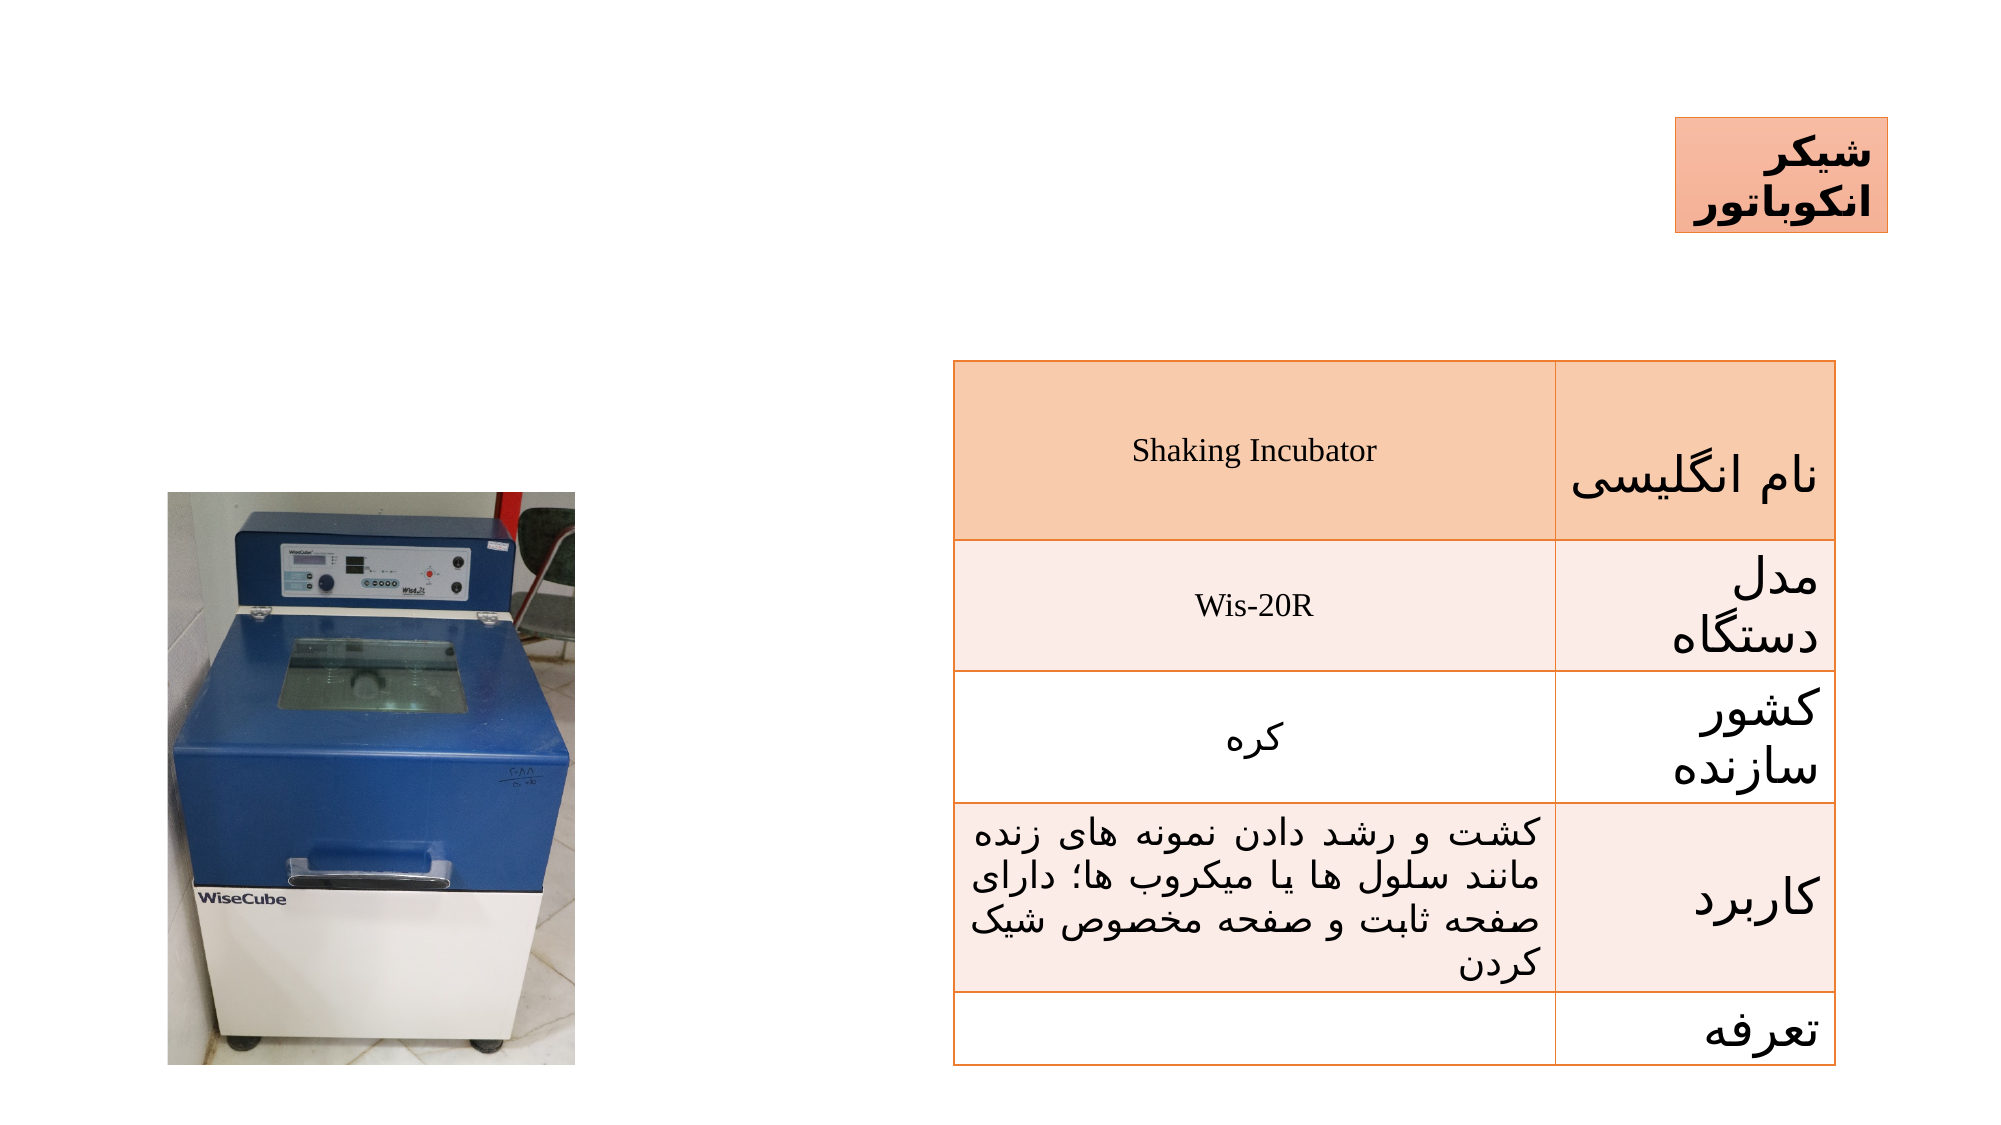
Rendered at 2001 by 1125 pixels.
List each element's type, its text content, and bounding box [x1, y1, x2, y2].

picture [167, 492, 575, 1065]
table_header Shaking Incubator [955, 362, 1555, 539]
text_box شیکر انکوباتور [1675, 117, 1888, 233]
table_cell کشت و رشد دادن نمونه های زنده مانند سلول ها یا میکروب ها؛ دارای صفحه ثابت و صفحه مخصوص شیک کردن [955, 804, 1555, 991]
table_cell تعرفه [1556, 993, 1834, 1064]
table_cell کشور سازنده [1556, 672, 1834, 802]
table_cell [955, 993, 1555, 1064]
table_header نام انگلیسی [1556, 362, 1834, 539]
table_cell Wis-20R [955, 541, 1555, 670]
table_cell کاربرد [1556, 804, 1834, 991]
table_cell کره [955, 672, 1555, 802]
table_cell مدل دستگاه [1556, 541, 1834, 670]
